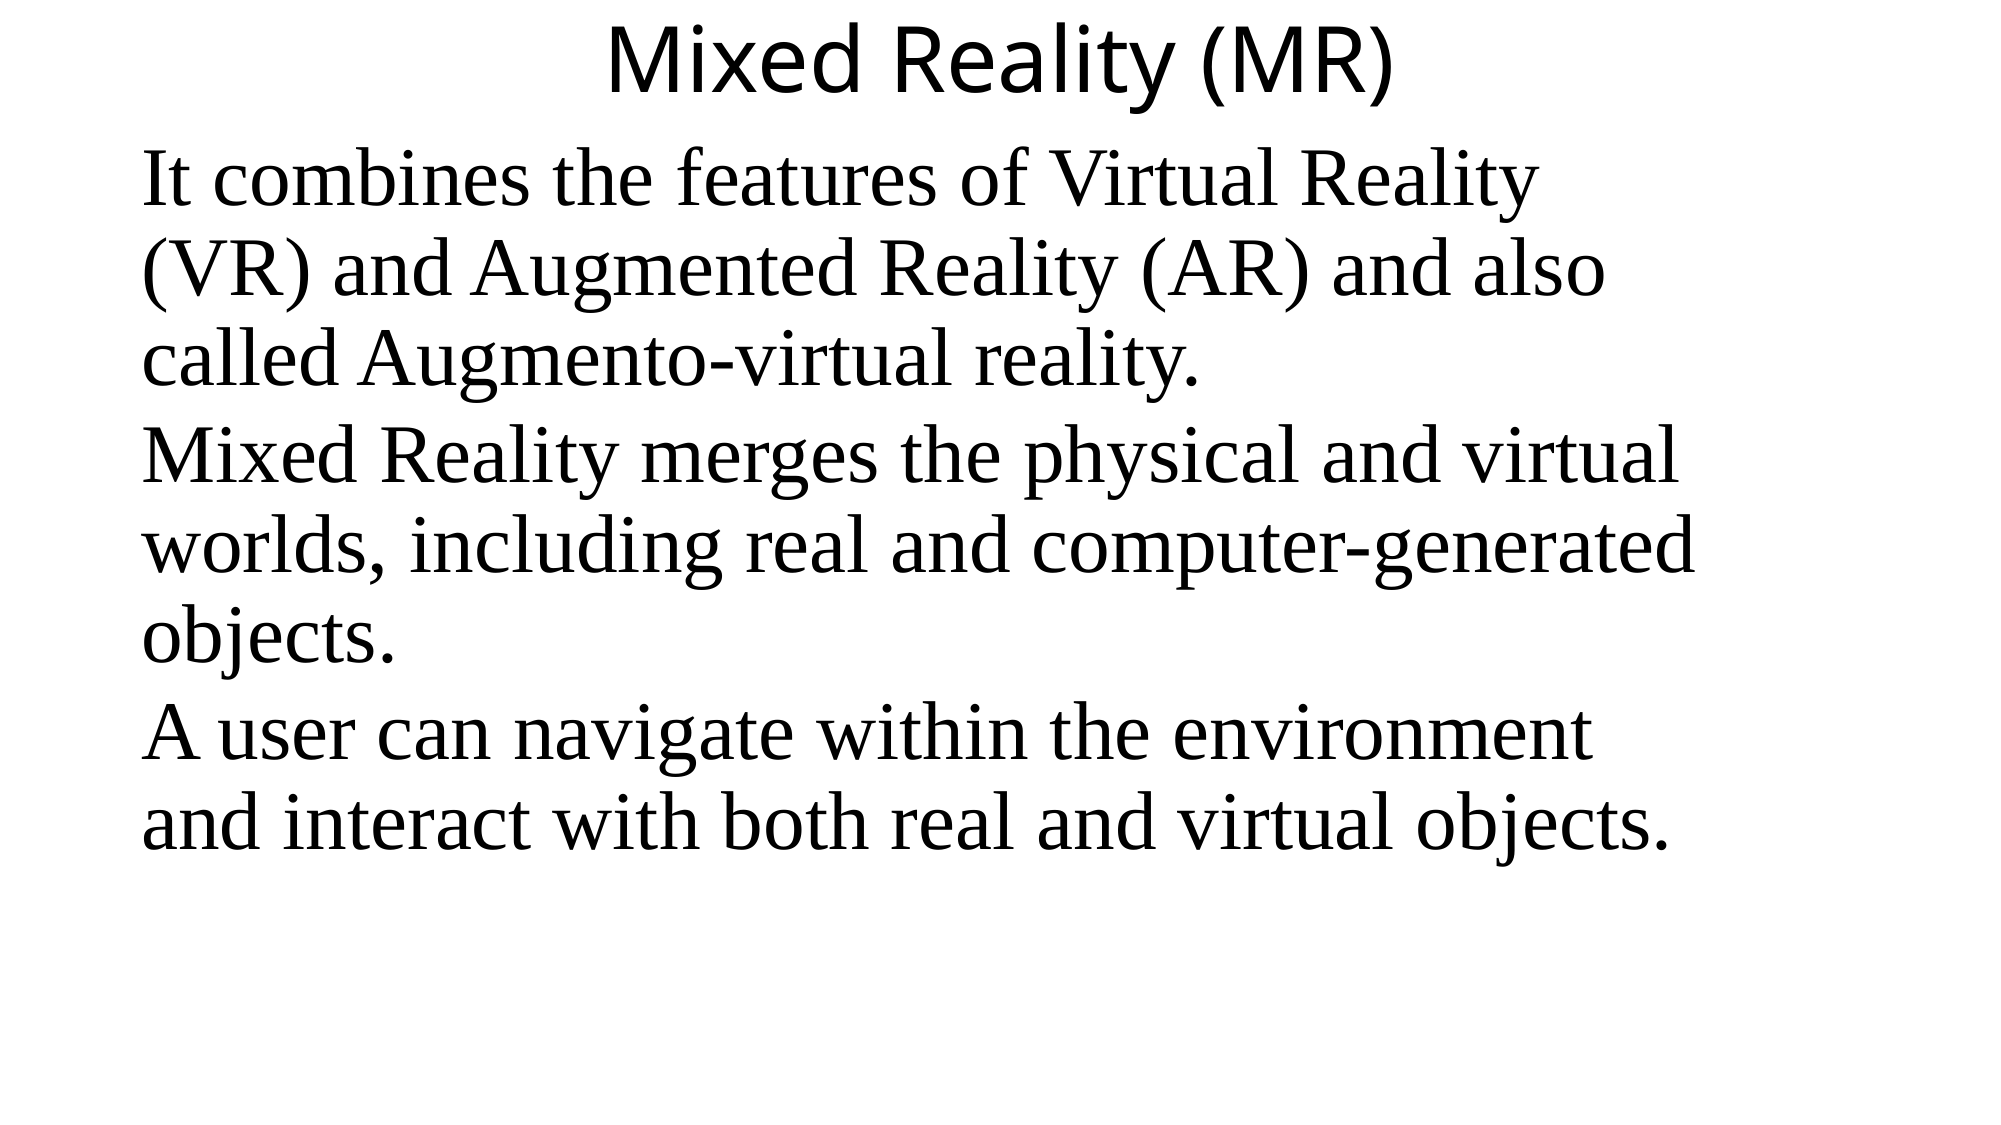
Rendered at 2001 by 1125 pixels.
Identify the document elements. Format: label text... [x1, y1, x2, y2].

title Mixed Reality (MR) [324, 0, 1675, 126]
list It combines the features of Virtual Reality (VR) and Augmented Reality (AR) and also called Augmento-virtual reality. Mixed Reality merges the physical and virtual worlds, including real and computer-generated objects. A user can navigate within the environment and interact with both real and virtual objects. [126, 126, 1723, 1089]
